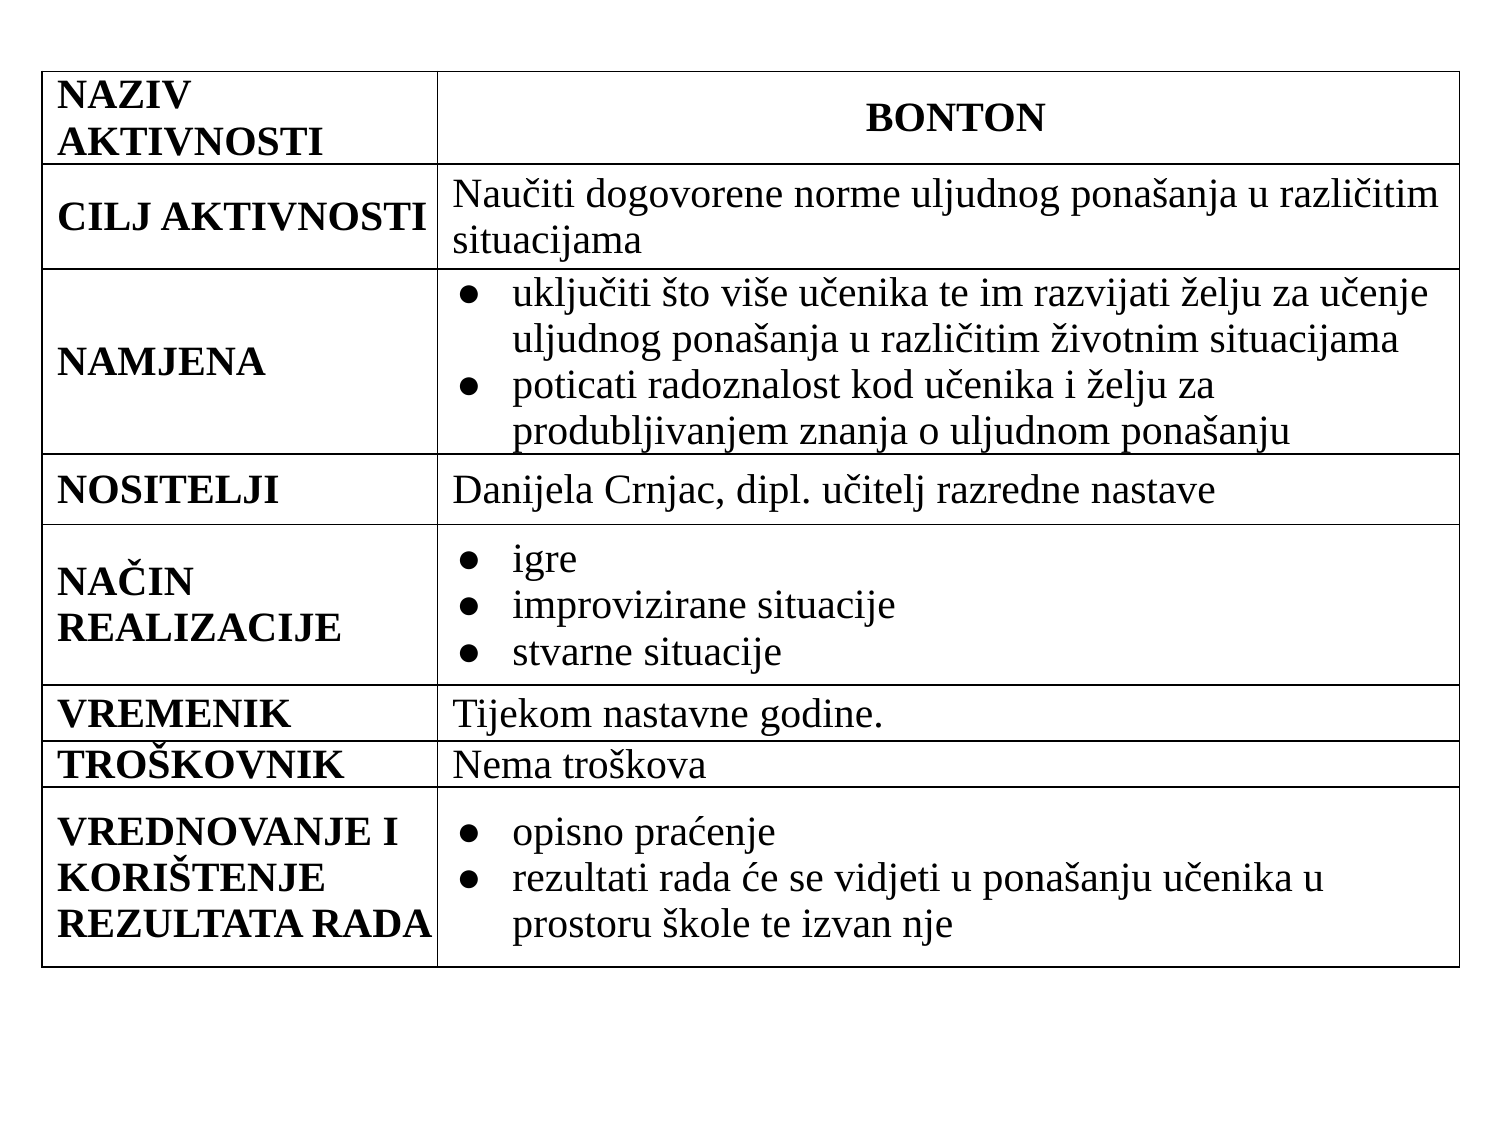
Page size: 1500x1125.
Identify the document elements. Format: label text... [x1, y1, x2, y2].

table_cell uključiti što više učenika te im razvijati želju za učenje uljudnog ponašanja u različitim životnim situacijama poticati radoznalost kod učenika i želju za produbljivanjem znanja o uljudnom ponašanju [438, 270, 1459, 453]
table_cell Naučiti dogovorene norme uljudnog ponašanja u različitim situacijama [438, 165, 1459, 268]
table_cell Danijela Crnjac, dipl. učitelj razredne nastave [438, 455, 1459, 524]
table_cell NAČIN REALIZACIJE [43, 525, 437, 684]
table_cell VREDNOVANJE I KORIŠTENJE REZULTATA RADA [43, 788, 437, 966]
table_cell opisno praćenje rezultati rada će se vidjeti u ponašanju učenika u prostoru škole te izvan nje [438, 788, 1459, 966]
table_header NAZIV AKTIVNOSTI [43, 72, 437, 163]
table_cell NAMJENA [43, 270, 437, 453]
table_cell CILJ AKTIVNOSTI [43, 165, 437, 268]
table_cell NOSITELJI [43, 455, 437, 524]
table_cell TROŠKOVNIK [43, 742, 437, 786]
table_cell Nema troškova [438, 742, 1459, 786]
table_cell igre improvizirane situacije stvarne situacije [438, 525, 1459, 684]
table_cell VREMENIK [43, 686, 437, 740]
table_cell Tijekom nastavne godine. [438, 686, 1459, 740]
table_header BONTON [438, 72, 1459, 163]
